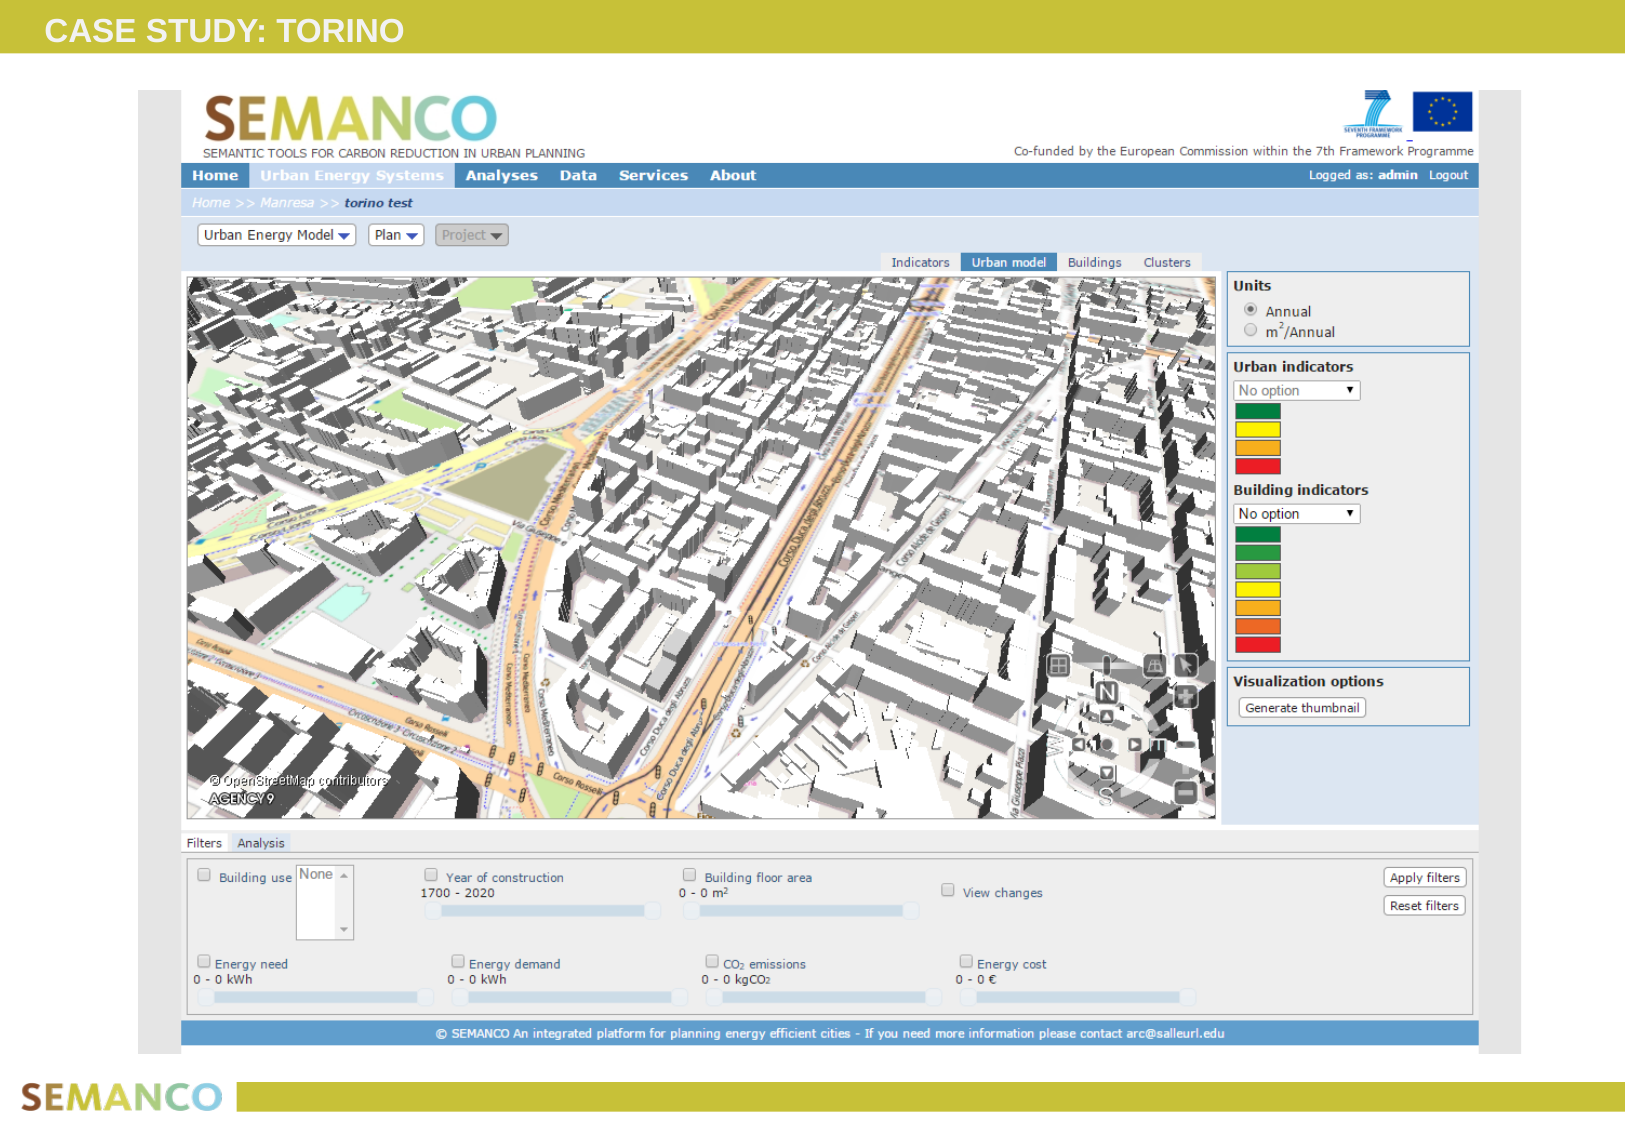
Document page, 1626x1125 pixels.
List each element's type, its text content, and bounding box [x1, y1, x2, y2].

picture [19, 1082, 224, 1112]
picture [137, 89, 1522, 1054]
list CASE STUDY: TORINO [29, 1, 1625, 55]
